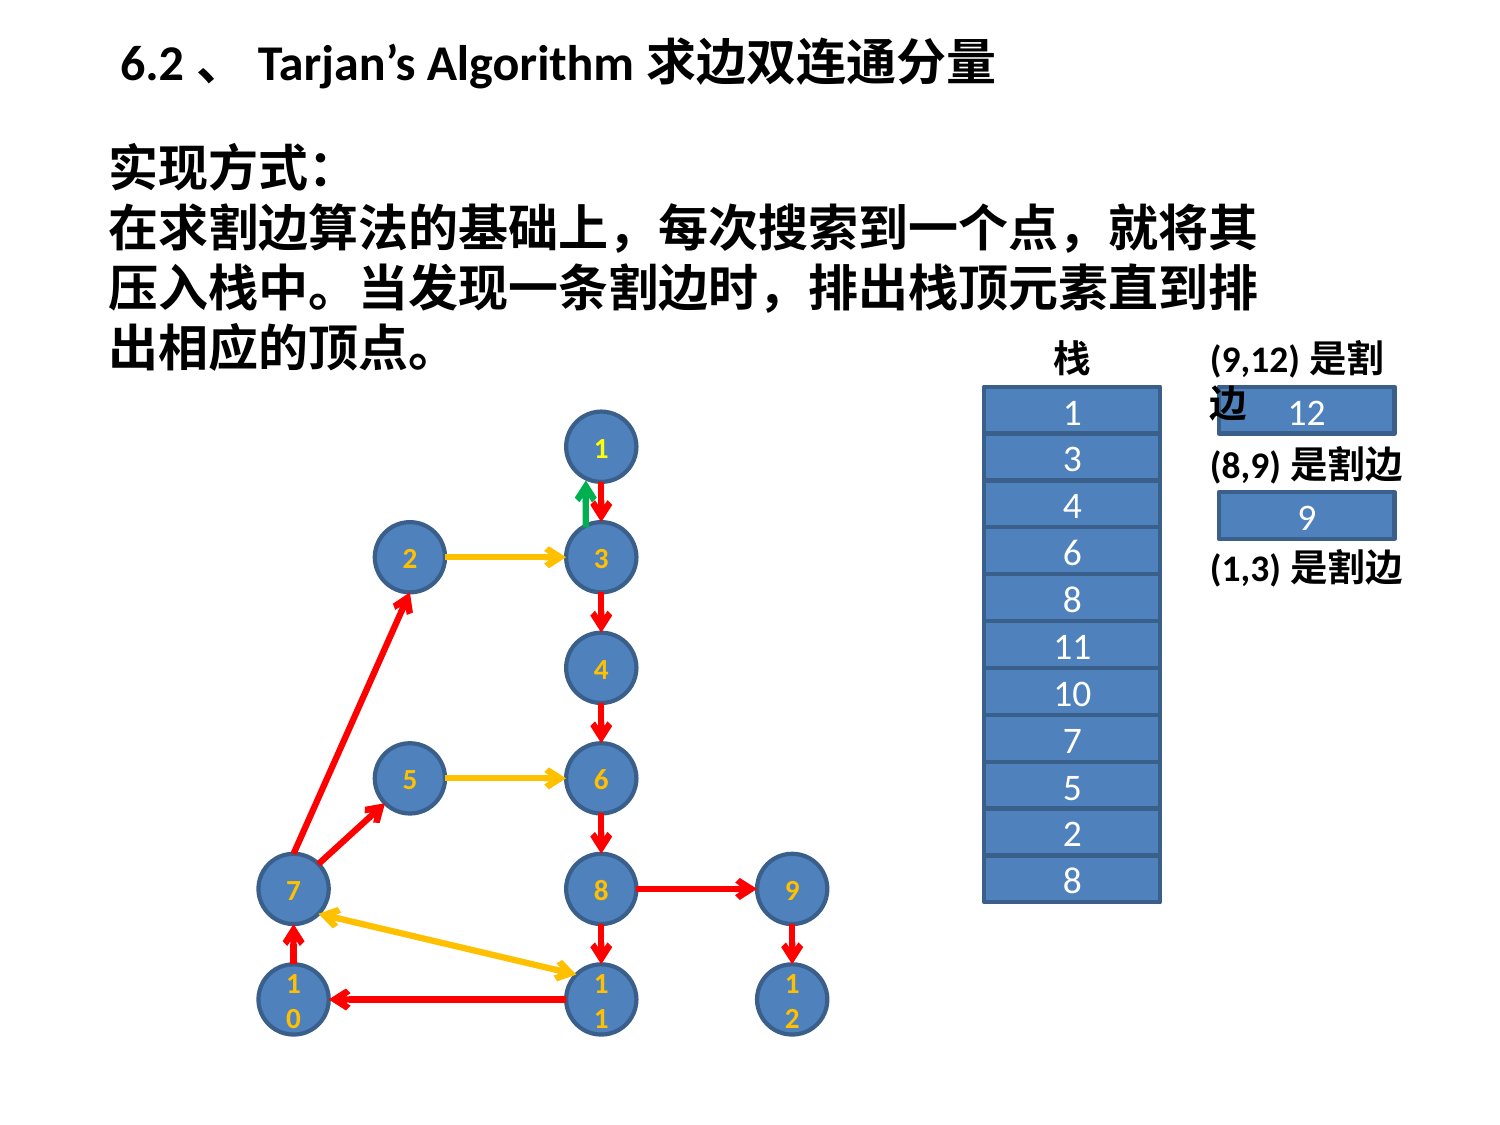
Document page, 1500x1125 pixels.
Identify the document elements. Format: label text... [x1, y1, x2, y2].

text_box 4 [982, 478, 1162, 525]
text_box 1 [564, 409, 639, 484]
text_box 10 [982, 666, 1162, 713]
text_box (9,12)是割边 [1195, 328, 1430, 433]
text_box 9 [1217, 494, 1397, 536]
text_box 7 [982, 713, 1162, 760]
text_box 1 [982, 385, 1162, 431]
text_box 6 [982, 525, 1162, 572]
text_box 6.2、Tarjan’s Algorithm求边双连通分量 [105, 23, 1172, 99]
text_box (1,3)是割边 [1195, 536, 1430, 597]
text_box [416, 814, 479, 1074]
text_box 9 [755, 851, 830, 927]
text_box 8 [564, 851, 639, 927]
text_box 2 [982, 806, 1162, 853]
text_box 12 [754, 962, 830, 1037]
text_box 11 [982, 619, 1162, 666]
text_box 5 [374, 789, 446, 816]
text_box 5 [982, 760, 1162, 806]
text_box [220, 664, 483, 782]
text_box 11 [564, 962, 639, 1037]
text_box 8 [982, 572, 1162, 619]
text_box 4 [564, 630, 639, 705]
text_box 栈 [984, 328, 1161, 385]
text_box 3 [564, 520, 639, 595]
text_box 7 [256, 851, 331, 927]
text_box 实现方式： 在求割边算法的基础上，每次搜索到一个点，就将其压入栈中。当发现一条割边时，排出栈顶元素直到排出相应的顶点。 [93, 128, 1313, 384]
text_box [321, 800, 383, 868]
text_box 3 [982, 431, 1162, 478]
text_box 10 [256, 962, 331, 1037]
text_box 6 [564, 741, 639, 816]
text_box (8,9)是割边 [1195, 433, 1430, 494]
text_box 2 [372, 520, 447, 595]
text_box 8 [982, 853, 1162, 904]
